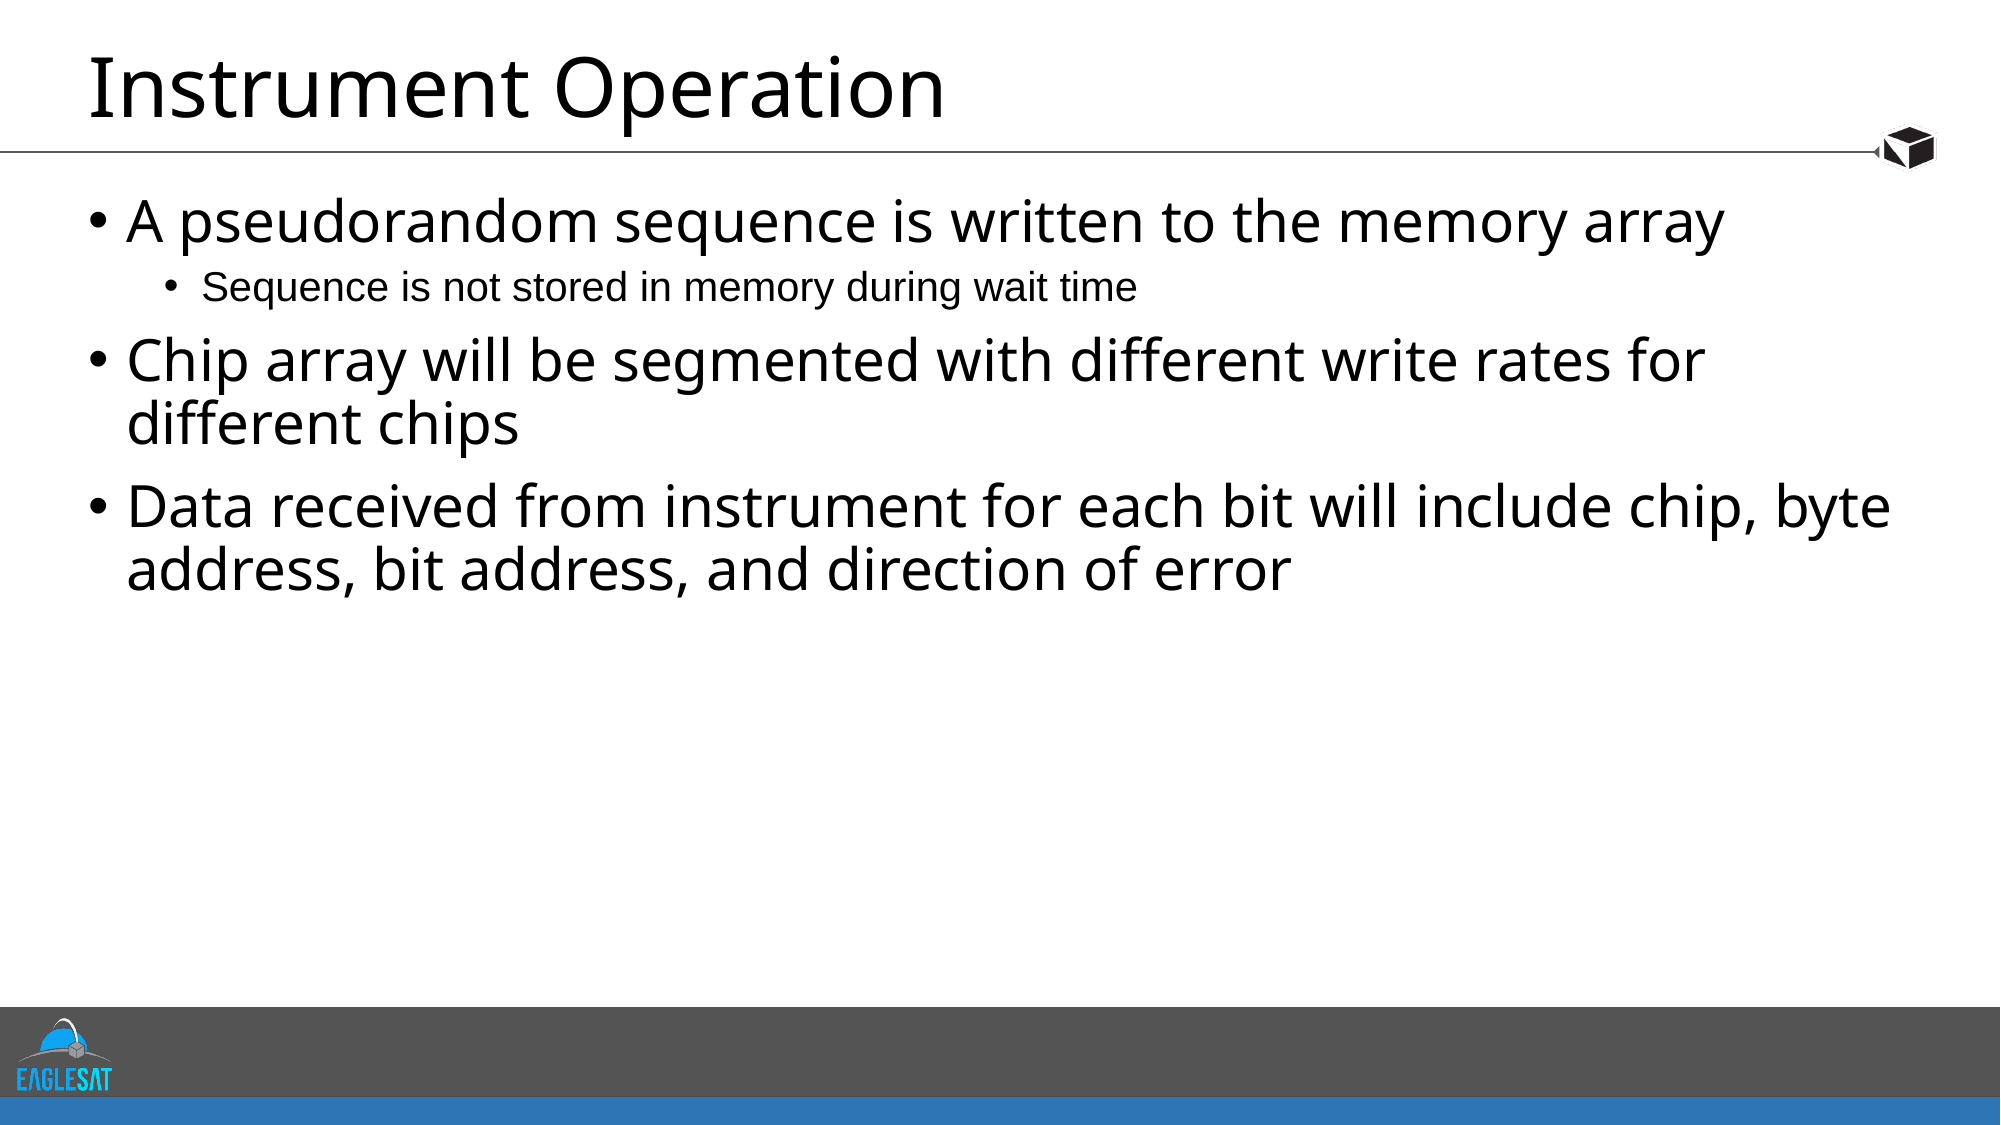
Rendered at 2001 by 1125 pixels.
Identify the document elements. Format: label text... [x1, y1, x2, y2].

list A pseudorandom sequence is written to the memory array Sequence is not stored in memory during wait time Chip array will be segmented with different write rates for different chips Data received from instrument for each bit will include chip, byte address, bit address, and direction of error [74, 184, 1932, 990]
picture [12, 1011, 117, 1093]
title Instrument Operation [74, 19, 1873, 143]
